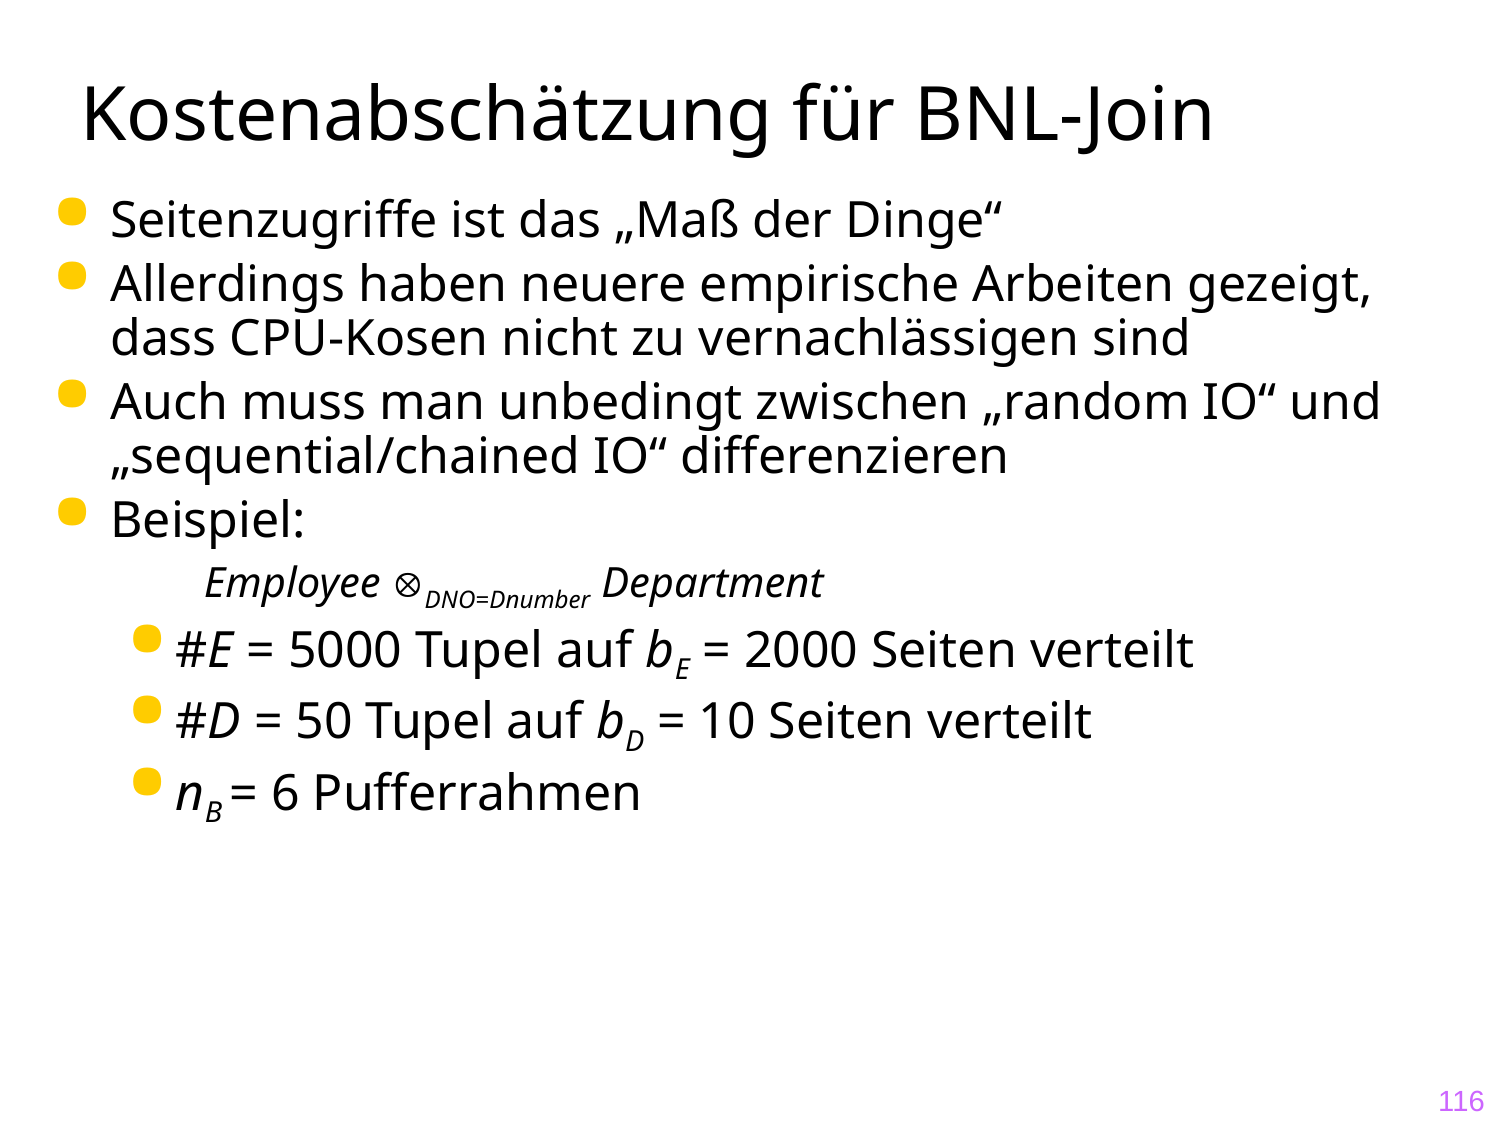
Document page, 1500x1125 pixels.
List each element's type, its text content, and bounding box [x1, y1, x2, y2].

title Kostenabschätzung für BNL-Join [45, 68, 1466, 163]
slide_number 116 [1187, 1049, 1500, 1125]
list Seitenzugriffe ist das „Maß der Dinge“ Allerdings haben neuere empirische Arbeiten gezeigt, dass CPU-Kosen nicht zu vernachlässigen sind Auch muss man unbedingt zwischen „random IO“ und „sequential/chained IO“ differenzieren Beispiel: Employee DNO=Dnumber Department #E = 5000 Tupel auf bE = 2000 Seiten verteilt #D = 50 Tupel auf bD = 10 Seiten verteilt nB = 6 Pufferrahmen [38, 187, 1462, 613]
